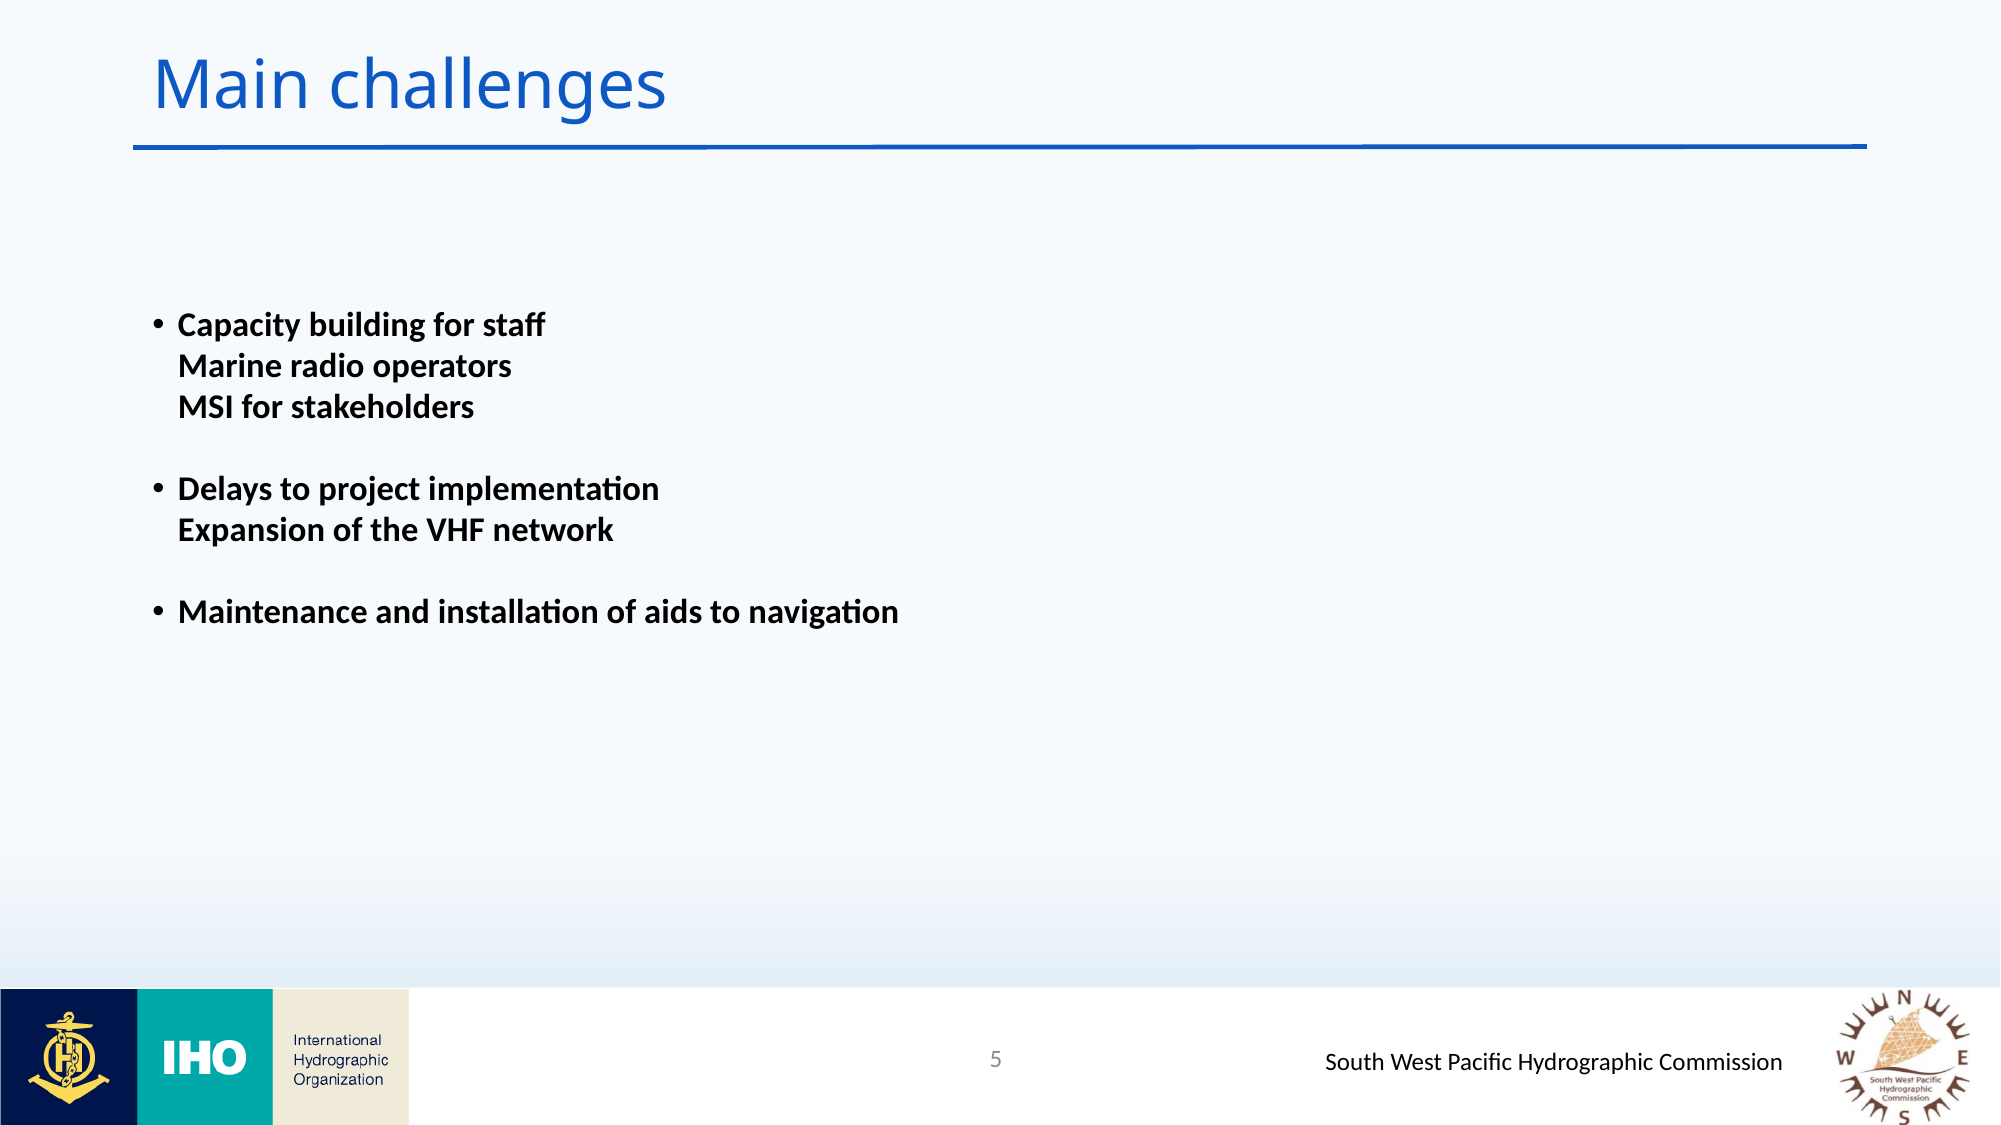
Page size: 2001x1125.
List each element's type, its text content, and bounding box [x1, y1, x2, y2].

list Capacity building for staff Marine radio operators MSI for stakeholders Delays to project implementation Expansion of the VHF network Maintenance and installation of aids to navigation [137, 299, 1863, 654]
slide_number 5 [771, 1027, 1221, 1088]
picture [0, 989, 409, 1125]
title Main challenges [137, 42, 1863, 132]
picture [1835, 989, 1970, 1125]
